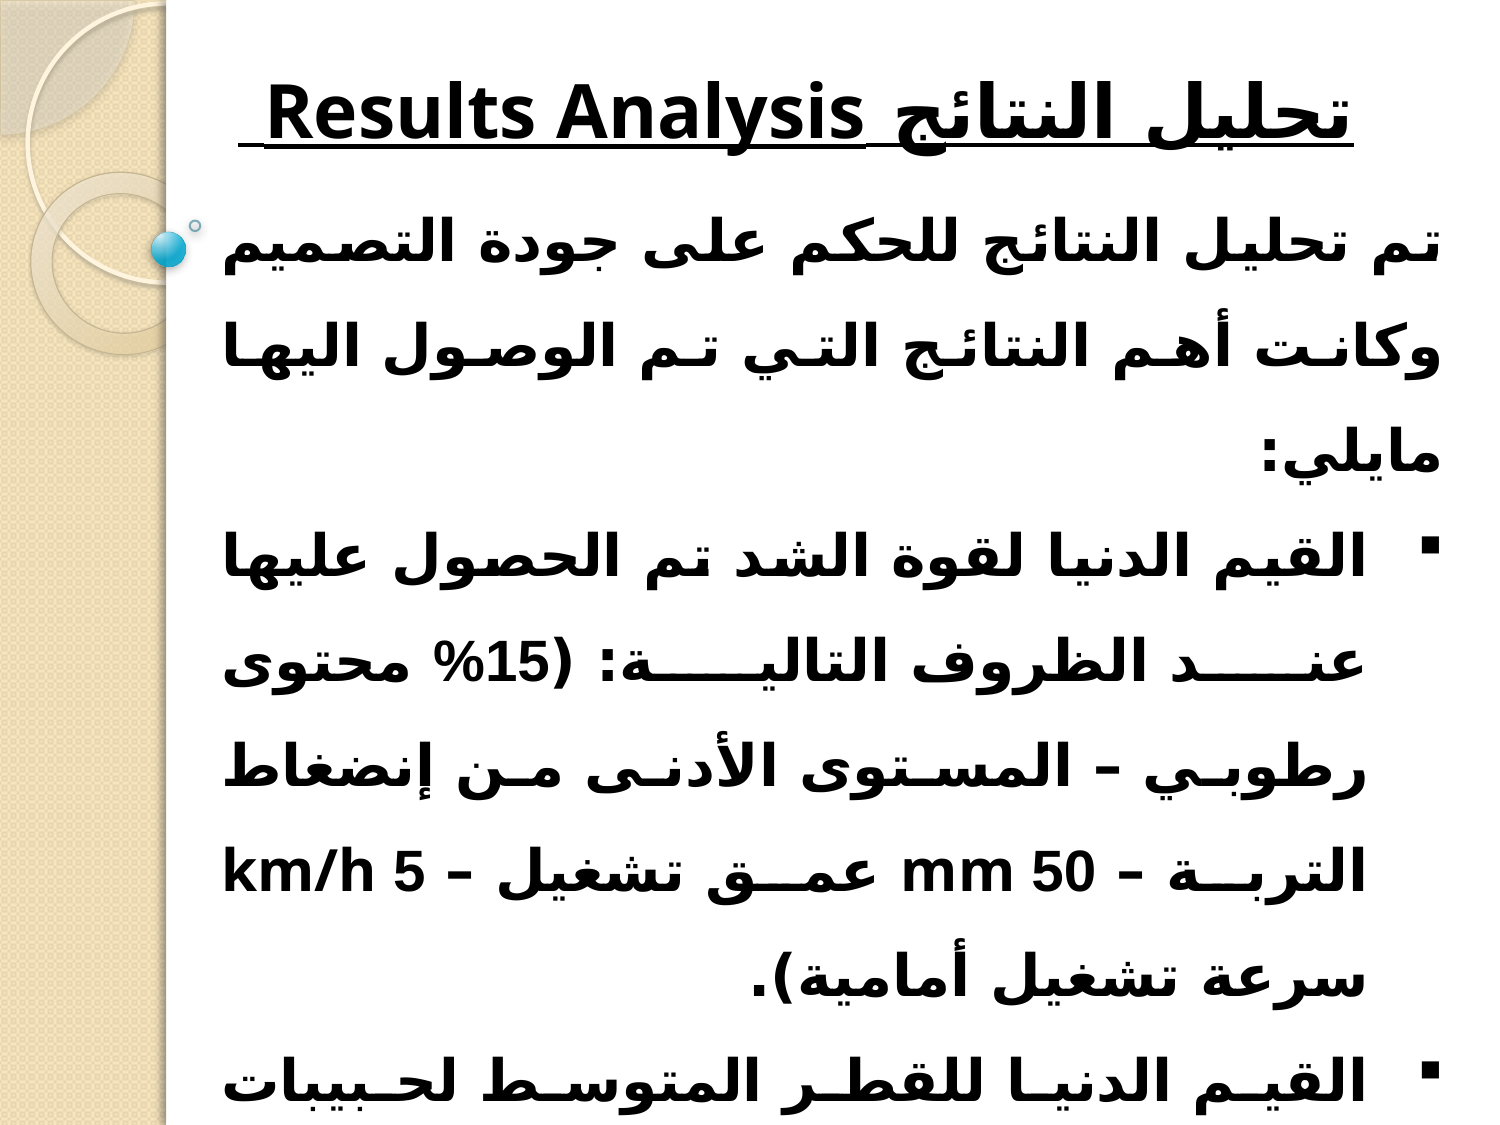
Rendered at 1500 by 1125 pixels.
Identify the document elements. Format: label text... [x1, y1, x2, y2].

text_box تم تحليل النتائج للحكم على جودة التصميم وكانت أهم النتائج التي تم الوصول اليها مايلي: القيم الدنيا لقوة الشد تم الحصول عليها عند الظروف التالية: (15% محتوى رطوبي – المستوى الأدنى من إنضغاط التربة – 50 mm عمق تشغيل – 5 km/h سرعة تشغيل أمامية). القيم الدنيا للقطر المتوسط لحبيبات التربة تم الحصول عليها عند الظروف التالية: (15% محتوى رطوبي – المستوى الأدنى من إنضغاط التربة – 75 mm عمق تشغيل – 8 km/h سرعة تشغيل أمامية). [206, 160, 1459, 1125]
title تحليل النتائج Results Analysis [202, 54, 1420, 161]
